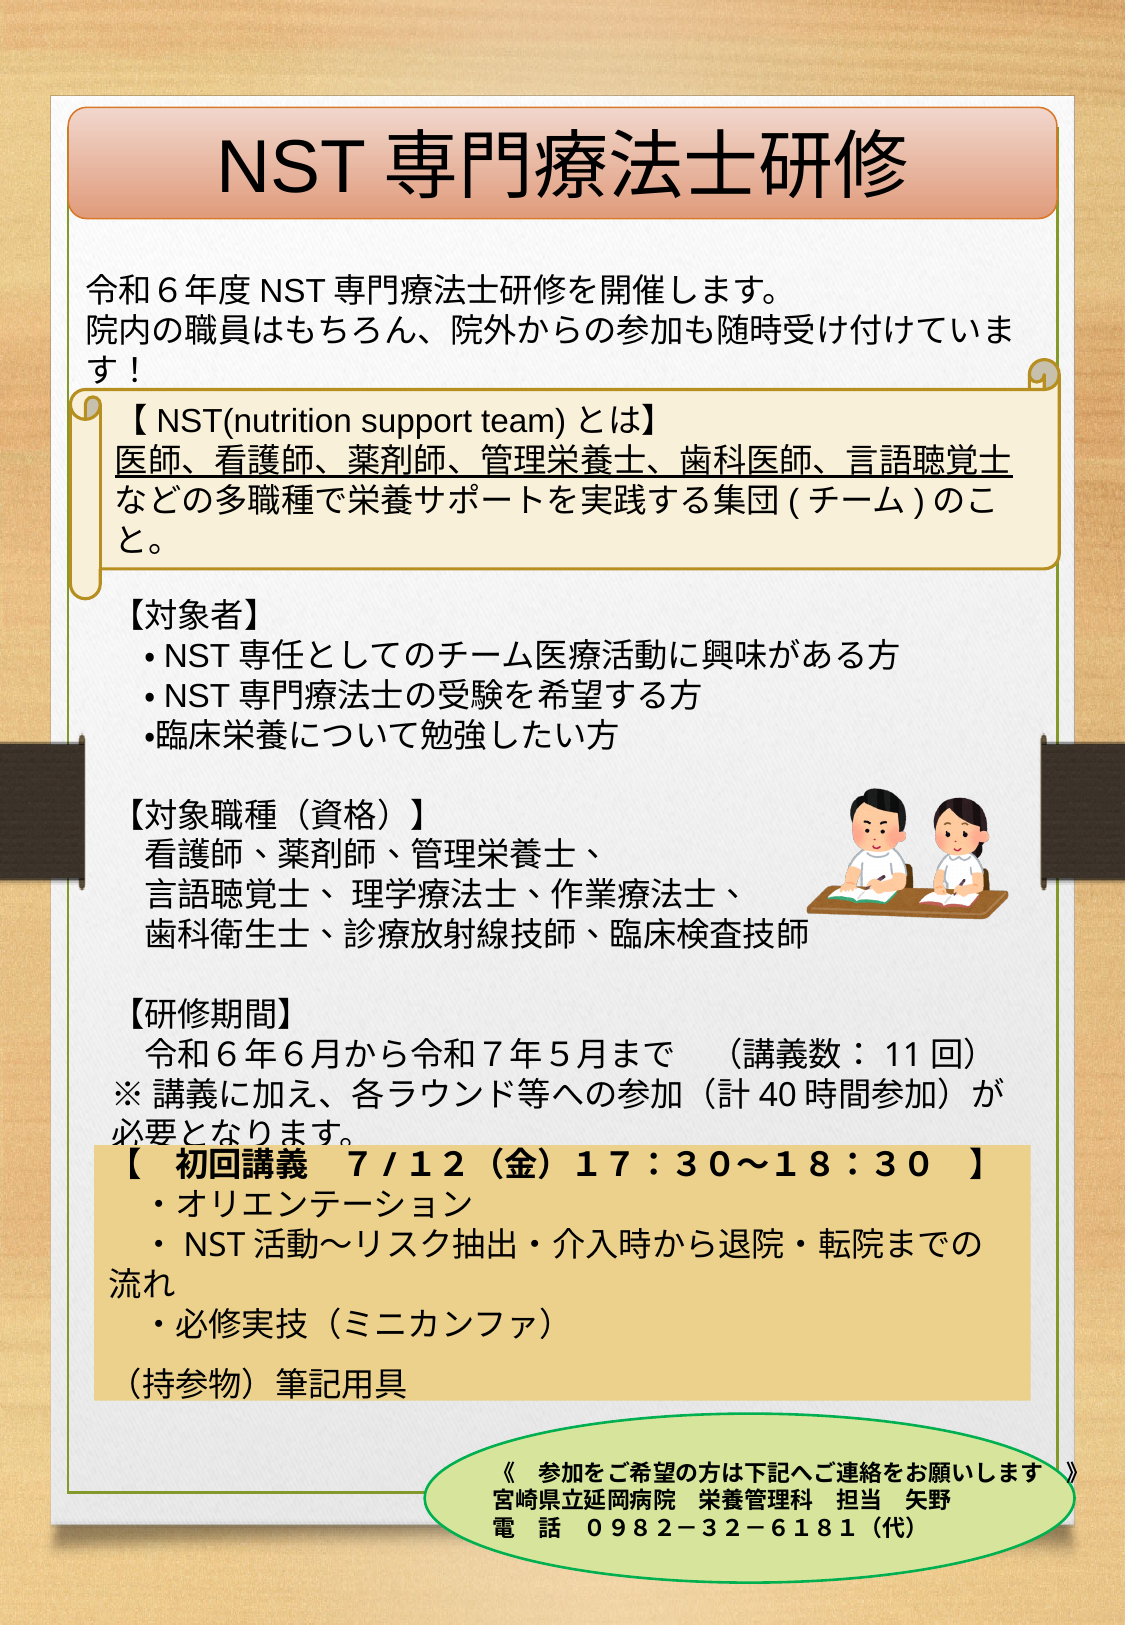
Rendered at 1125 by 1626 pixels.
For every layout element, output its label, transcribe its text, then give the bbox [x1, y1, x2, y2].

picture [69, 210, 1056, 401]
text_box NST専門療法士研修 [67, 106, 1058, 220]
text_box 《 参加をご希望の方は下記へご連絡をお願いします 》 宮崎県立延岡病院 栄養管理科 担当 矢野 電 話 ０９８２－３２－６１８１（代） [0, 1361, 1125, 1625]
text_box 令和６年度NST専門療法士研修を開催します。 院内の職員はもちろん、院外からの参加も随時受け付けています！ [70, 262, 1060, 397]
picture [0, 0, 1125, 1361]
picture [801, 767, 1014, 952]
text_box 【NST(nutrition support team)とは】 医師、看護師、薬剤師、管理栄養士、歯科医師、言語聴覚士などの多職種で栄養サポートを実践する集団(チーム)のこと。 [69, 397, 1061, 600]
text_box 【 初回講義 ７/１２（金）１７：３０～１８：３０ 】 ・オリエンテーション ・NST活動～リスク抽出・介入時から退院・転院までの流れ ・必修実技（ミニカンファ） （持参物）筆記用具 [93, 1144, 1032, 1402]
text_box 【対象者】 ・NST専任としてのチーム医療活動に興味がある方 ・NST専門療法士の受験を希望する方 ・臨床栄養について勉強したい方 【対象職種（資格）】 看護師、薬剤師、管理栄養士、 言語聴覚士、 理学療法士、作業療法士、 歯科衛生士、診療放射線技師、臨床検査技師 【研修期間】 令和６年６月から令和７年５月まで （講義数：11回） ※講義に加え、各ラウンド等への参加（計40時間参加）が必要となります。 [95, 584, 1034, 1163]
